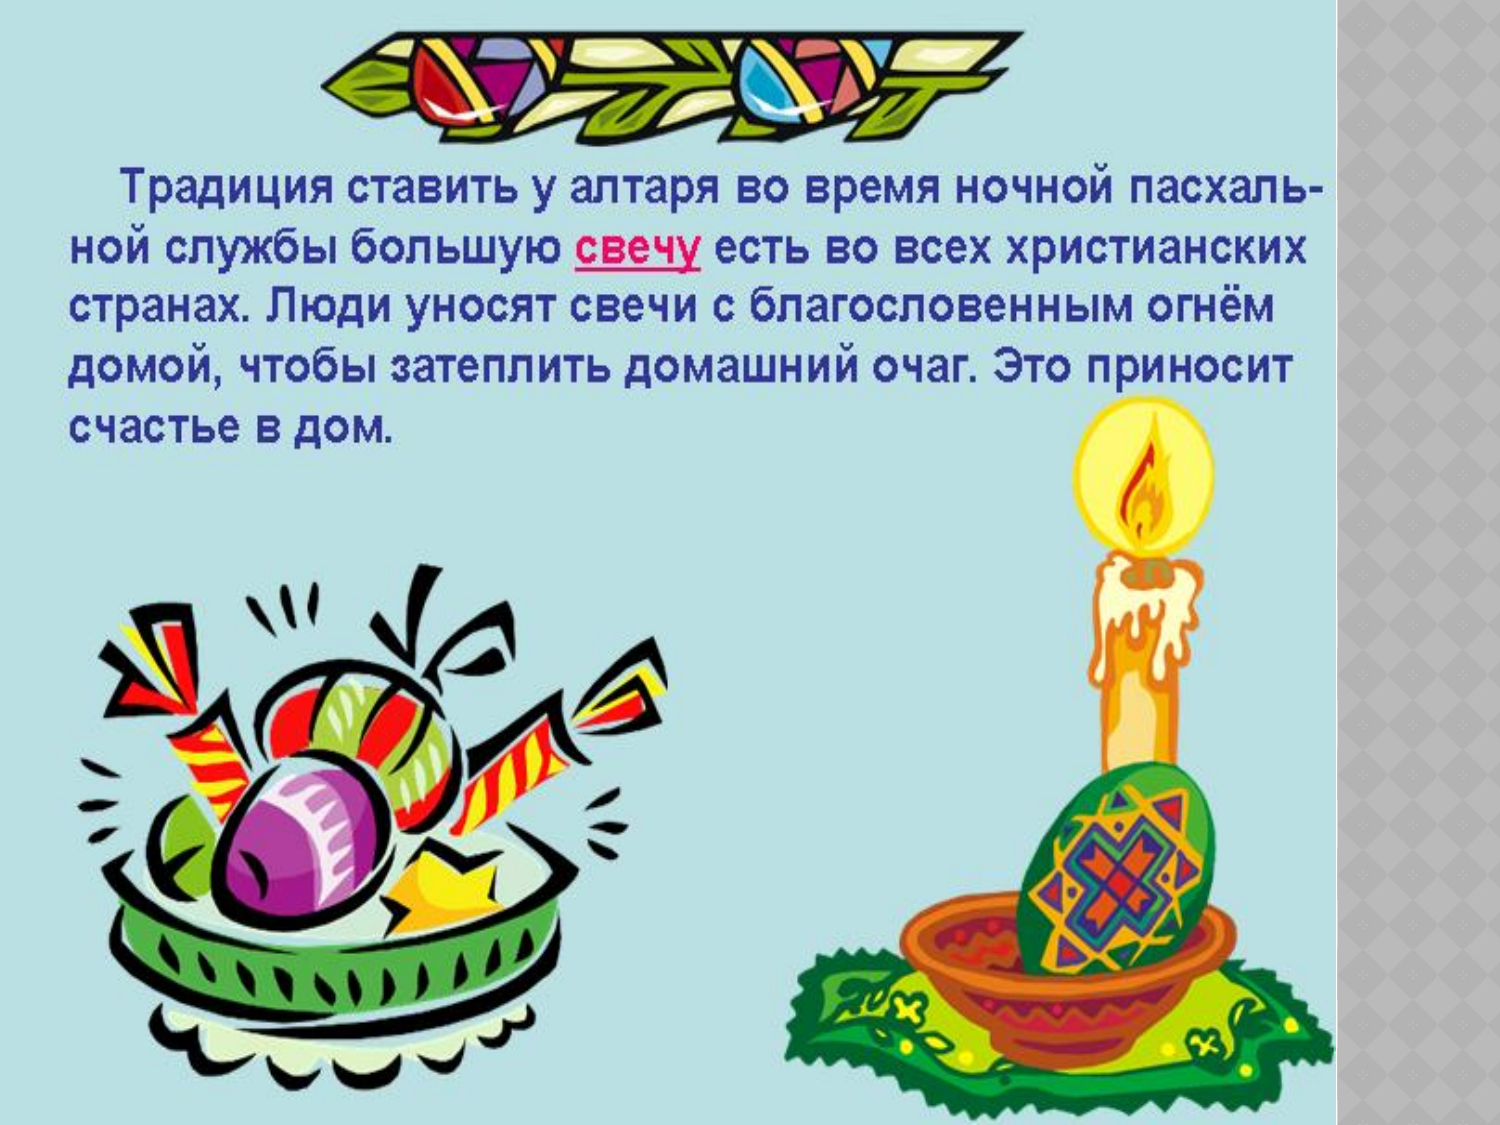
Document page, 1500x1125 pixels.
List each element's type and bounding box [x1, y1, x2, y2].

list [0, 0, 1337, 1125]
